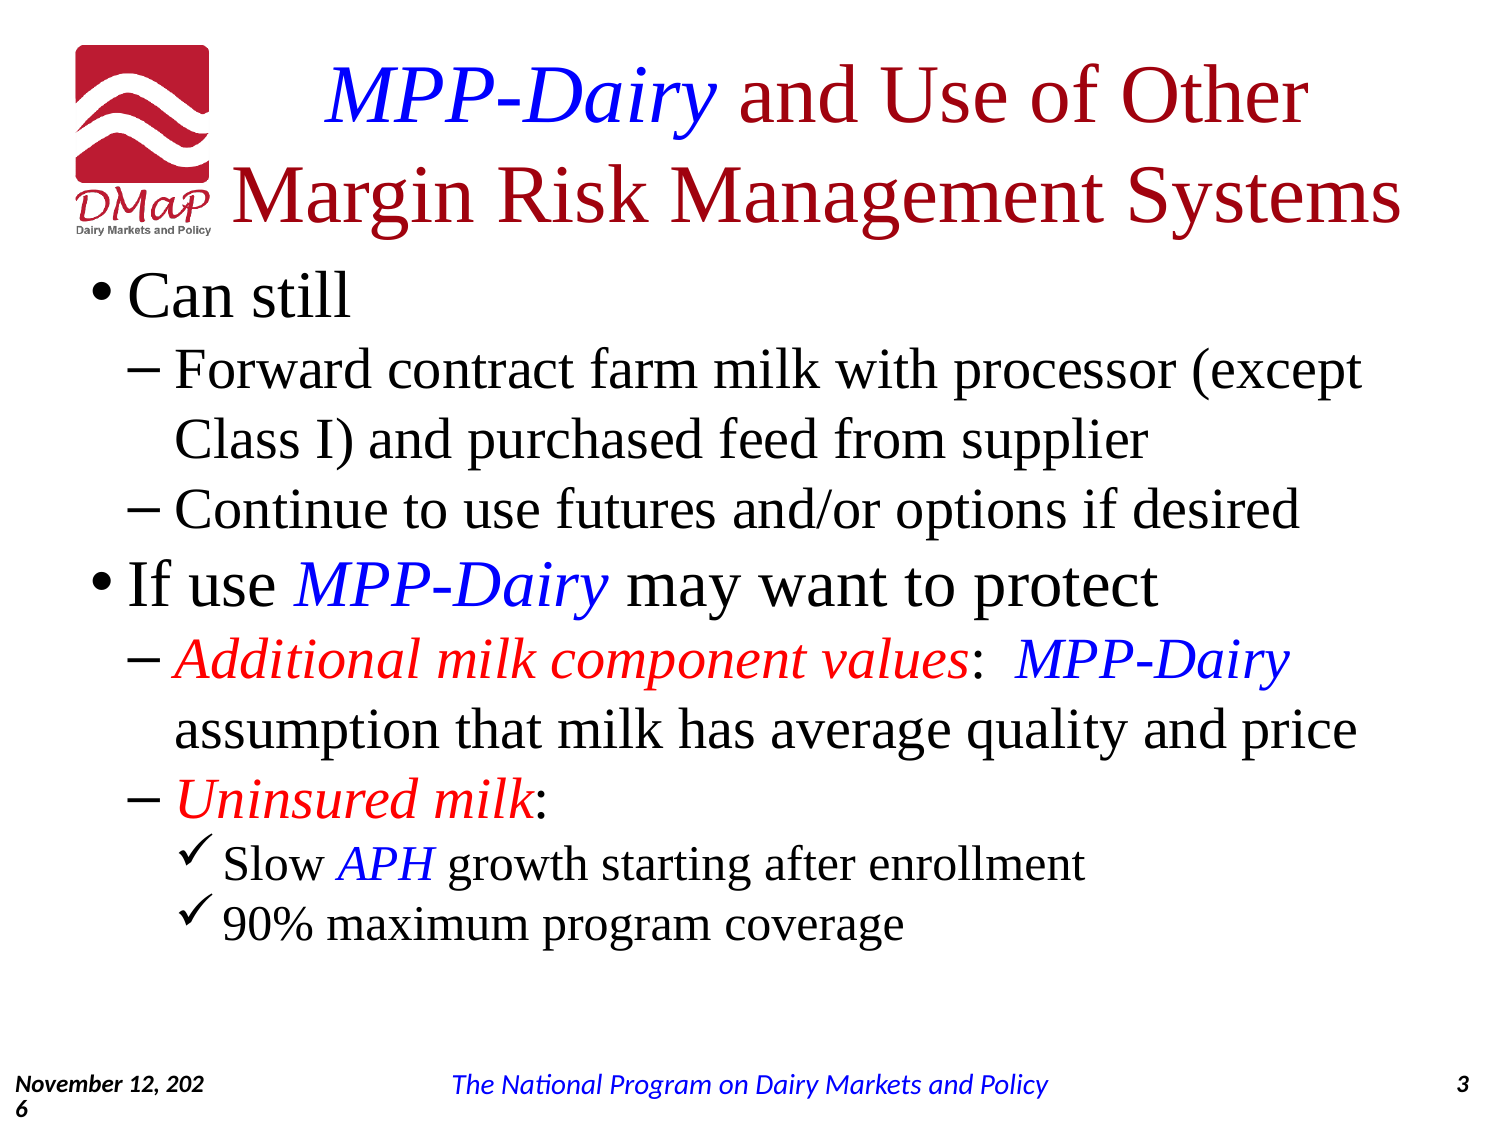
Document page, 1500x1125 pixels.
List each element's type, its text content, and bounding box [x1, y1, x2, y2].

footer The National Program on Dairy Markets and Policy [432, 1064, 1068, 1101]
list Can still Forward contract farm milk with processor (except Class I) and purchased feed from supplier Continue to use futures and/or options if desired If use MPP-Dairy may want to protect Additional milk component values: MPP-Dairy assumption that milk has average quality and price Uninsured milk: Slow APH growth starting after enrollment 90% maximum program coverage [75, 242, 1425, 1048]
title MPP-Dairy and Use of Other Margin Risk Management Systems [210, 45, 1425, 233]
picture [75, 45, 211, 236]
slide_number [0, 1063, 231, 1101]
slide_number 3 [1366, 1063, 1484, 1101]
